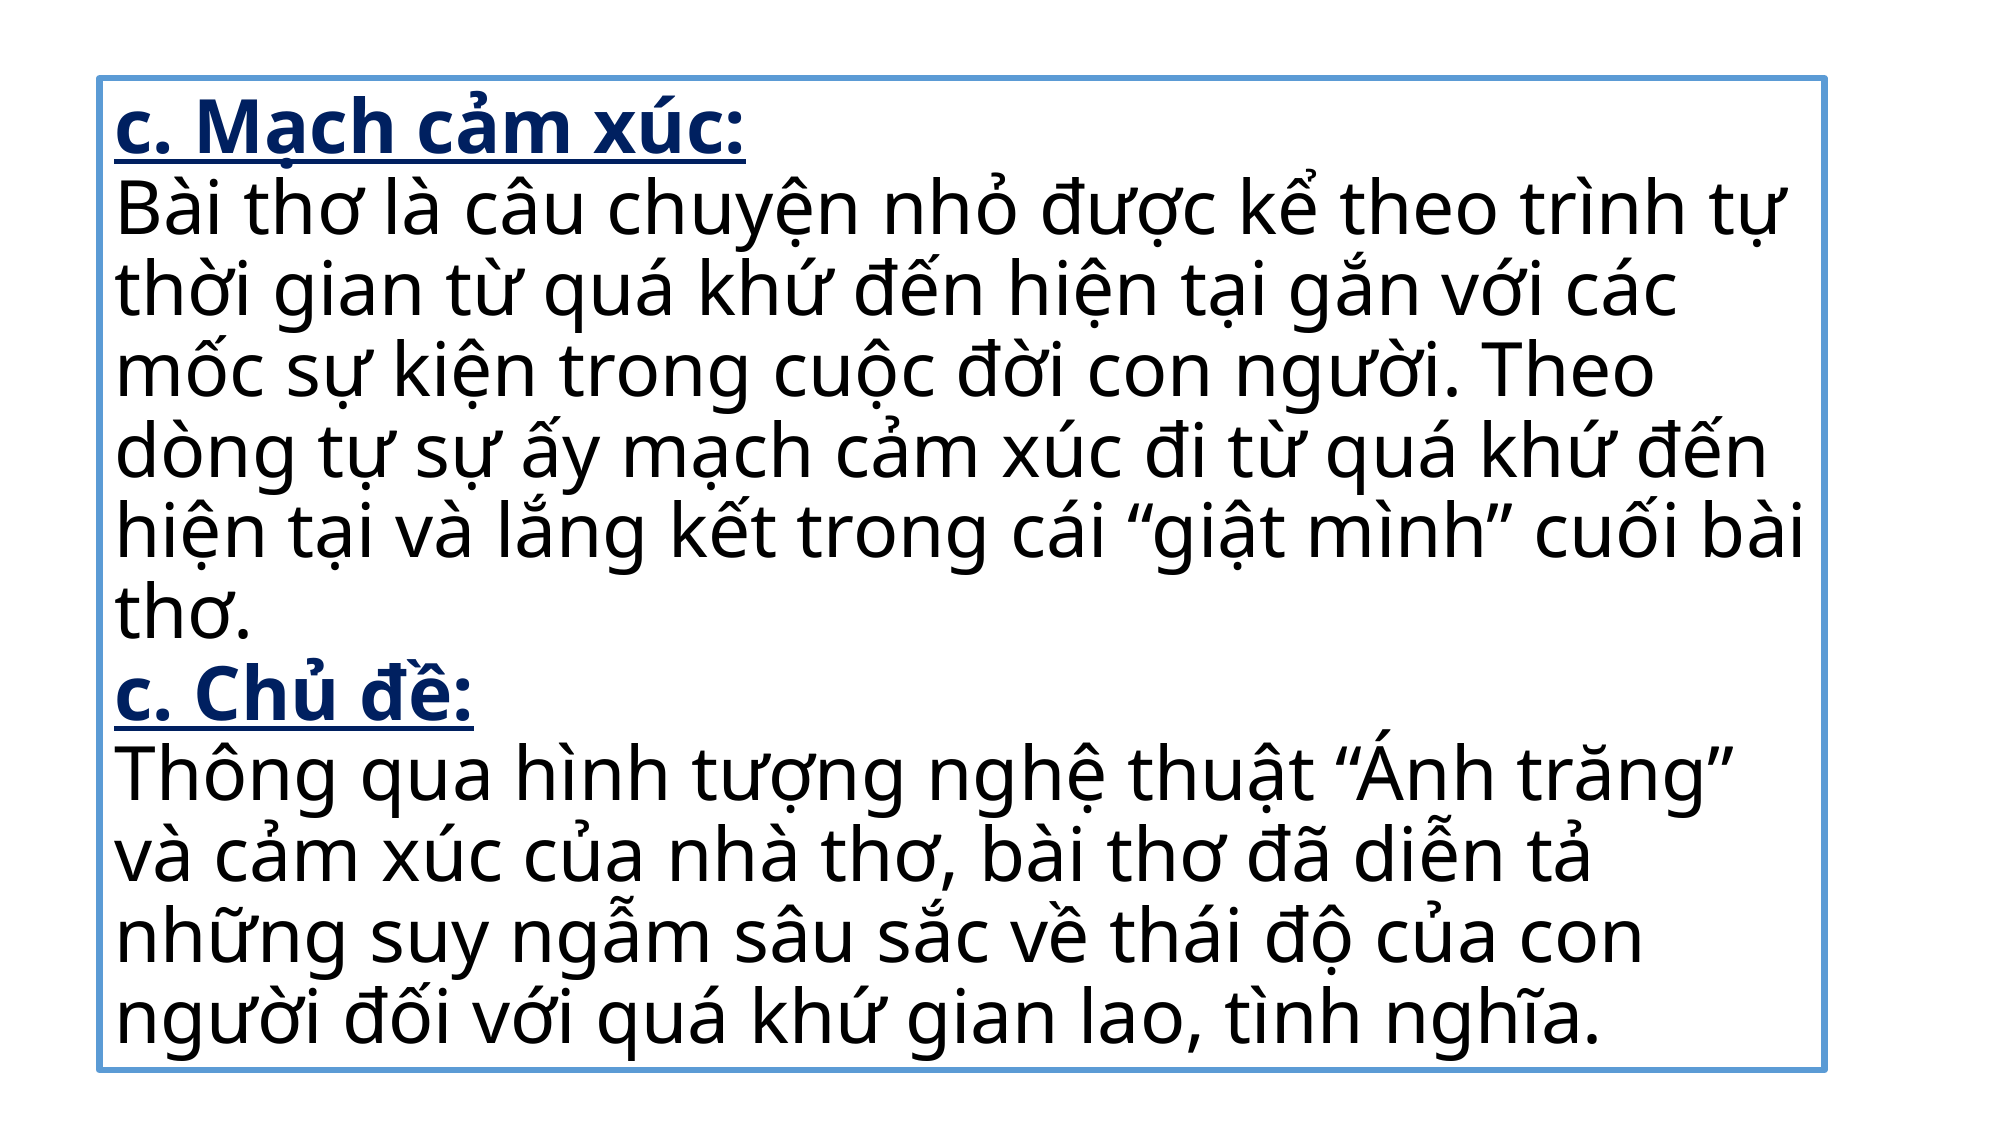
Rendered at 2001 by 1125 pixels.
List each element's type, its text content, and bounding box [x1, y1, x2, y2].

title c. Mạch cảm xúc: Bài thơ là câu chuyện nhỏ được kể theo trình tự thời gian từ quá khứ đến hiện tại gắn với các mốc sự kiện trong cuộc đời con người. Theo dòng tự sự ấy mạch cảm xúc đi từ quá khứ đến hiện tại và lắng kết trong cái “giật mình” cuối bài thơ. c. Chủ đề: Thông qua hình tượng nghệ thuật “Ánh trăng” và cảm xúc của nhà thơ, bài thơ đã diễn tả những suy ngẫm sâu sắc về thái độ của con người đối với quá khứ gian lao, tình nghĩa. [99, 78, 1825, 1071]
